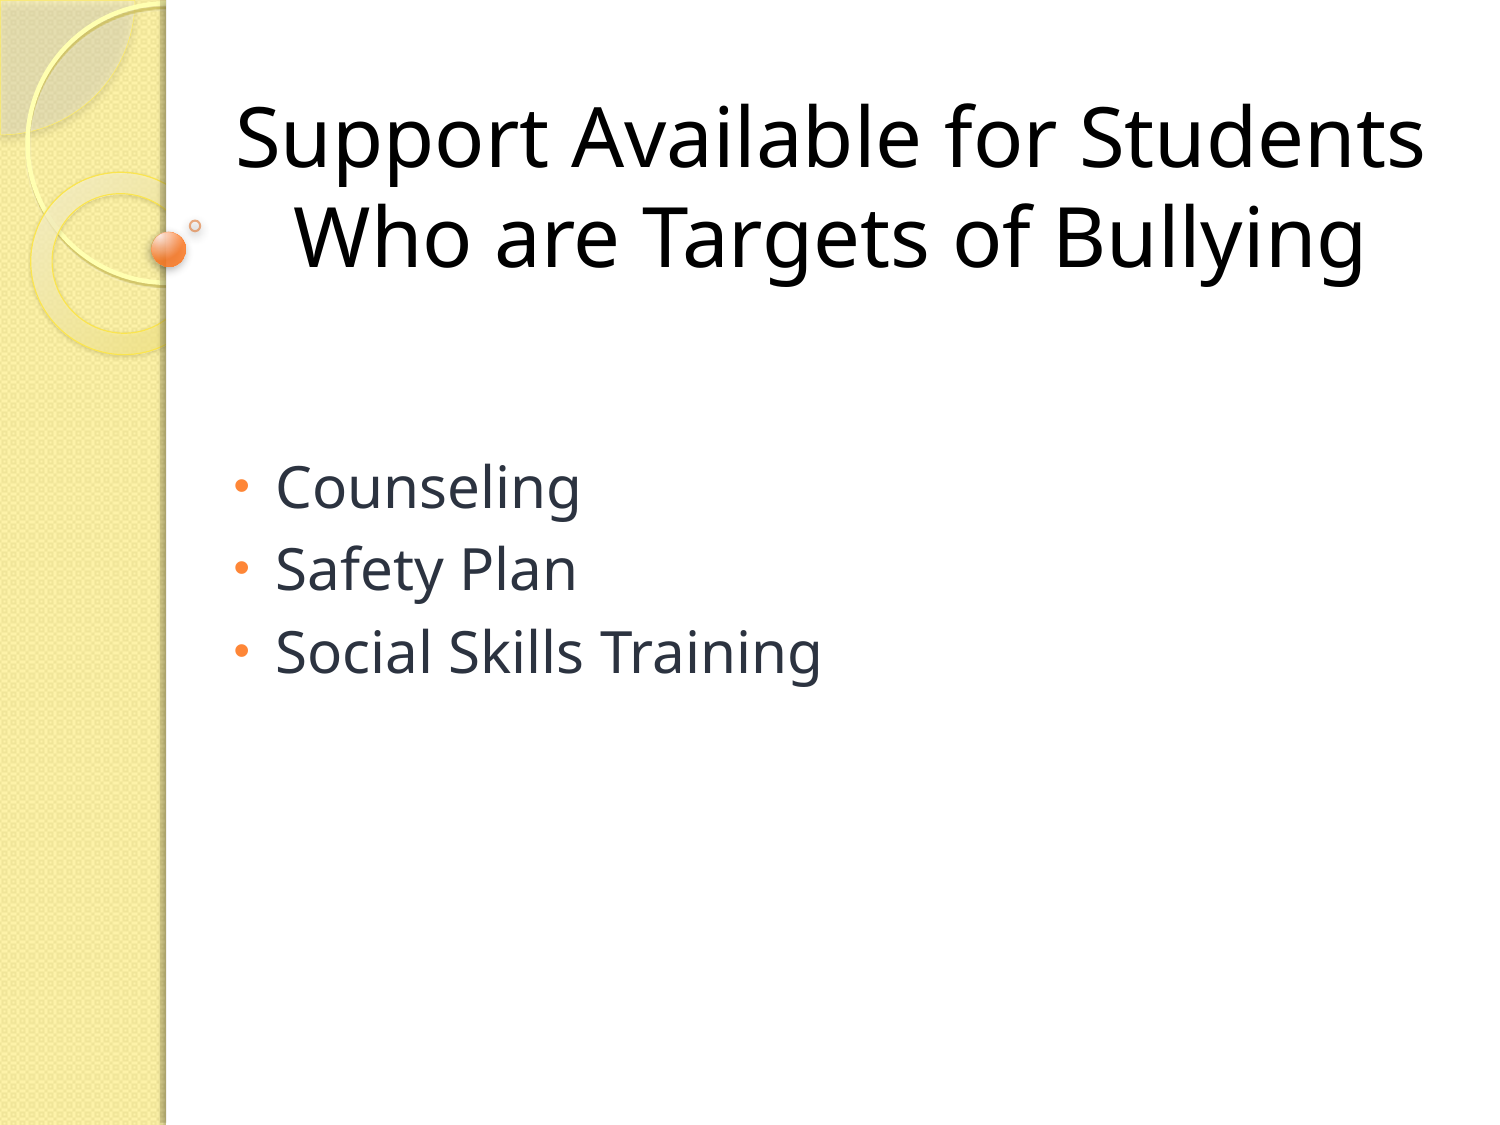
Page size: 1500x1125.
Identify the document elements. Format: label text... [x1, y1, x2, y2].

subtitle Counseling Safety Plan Social Skills Training [162, 449, 1363, 876]
title Support Available for Students Who are Targets of Bullying [200, 50, 1463, 292]
